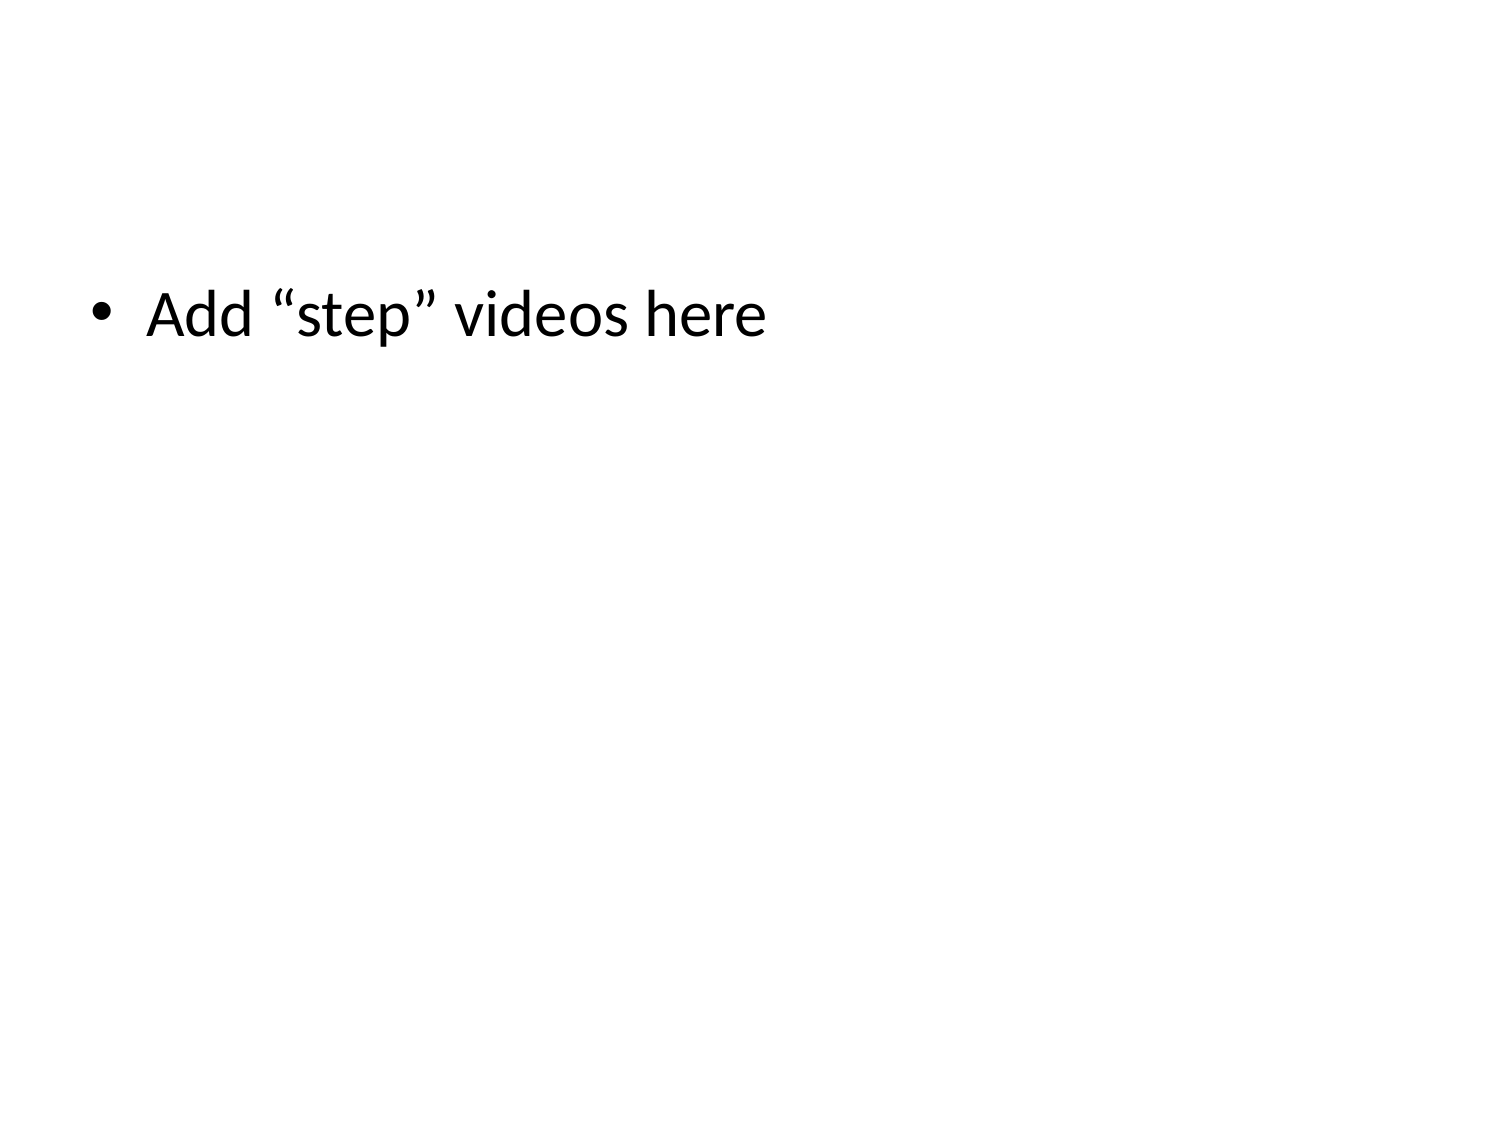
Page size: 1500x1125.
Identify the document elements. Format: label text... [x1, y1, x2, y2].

list Add “step” videos here [75, 262, 1425, 1005]
